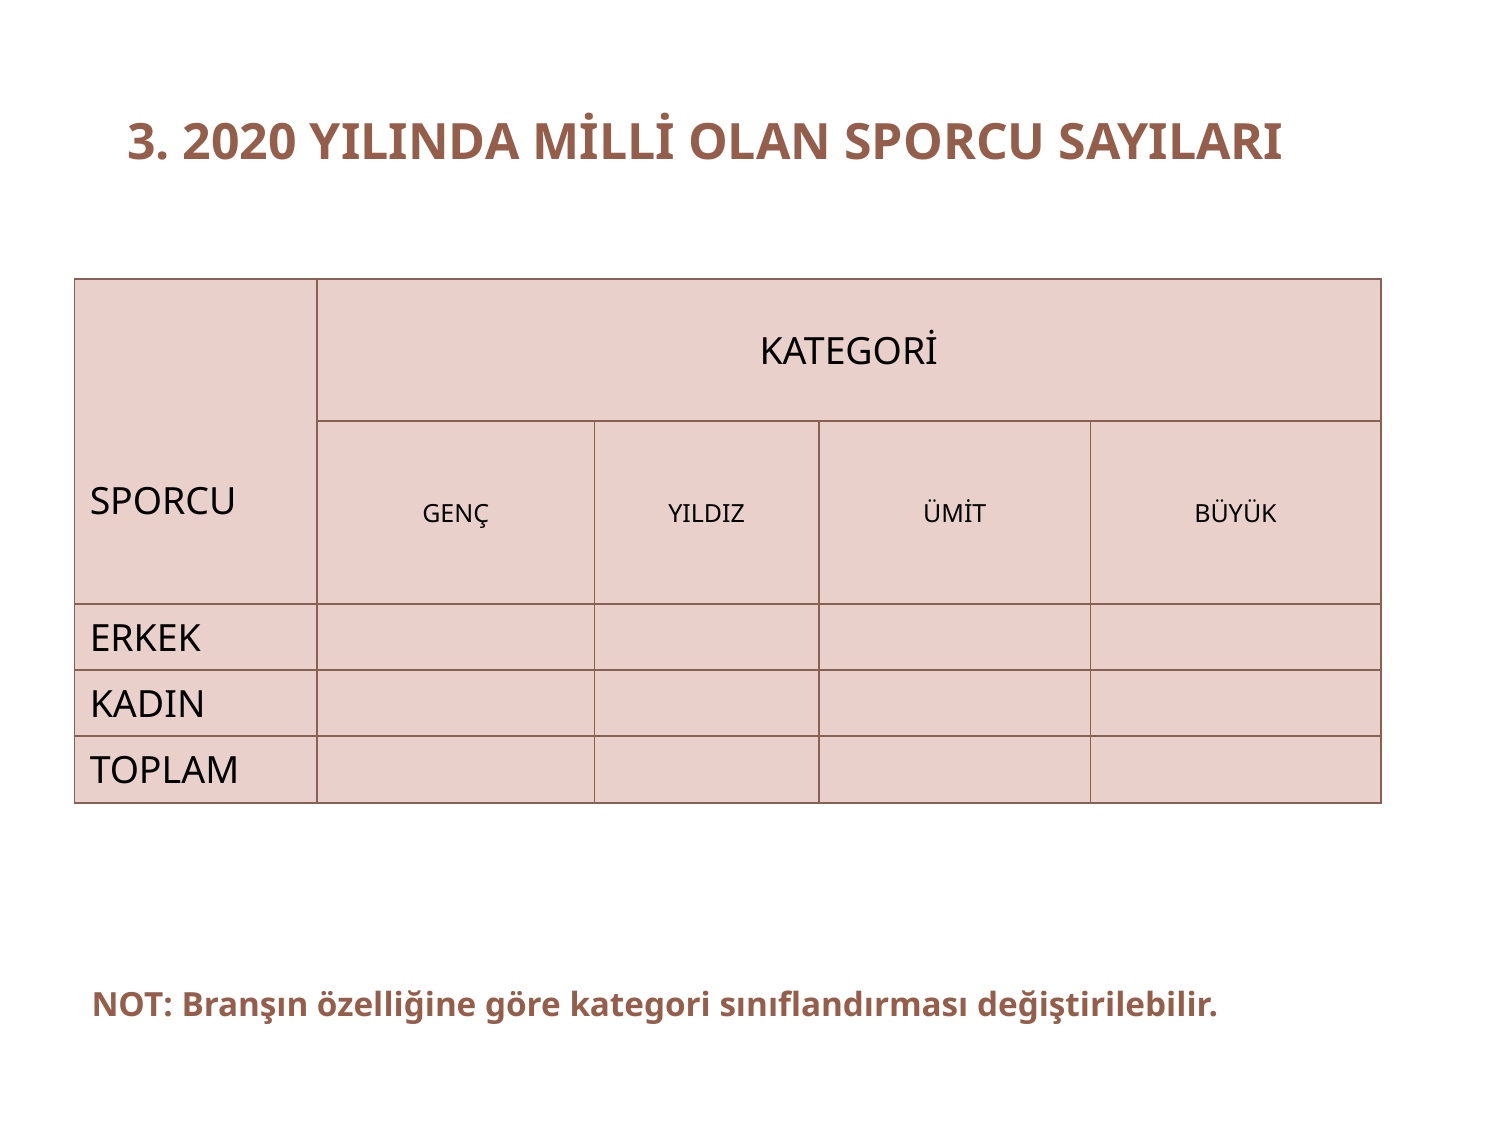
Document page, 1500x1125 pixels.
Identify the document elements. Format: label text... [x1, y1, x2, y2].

table_cell [318, 605, 594, 669]
table_cell BÜYÜK [1091, 422, 1380, 603]
table_cell [1091, 671, 1380, 735]
table_cell [318, 671, 594, 735]
table_cell [318, 737, 594, 802]
table_header KATEGORİ [318, 280, 1380, 420]
table_cell [1091, 737, 1380, 802]
table_cell [595, 737, 818, 802]
table_cell KADIN [75, 671, 316, 735]
text_box NOT: Branşın özelliğine göre kategori sınıflandırması değiştirilebilir. [76, 975, 1427, 1085]
table_cell [1091, 605, 1380, 669]
table_cell GENÇ [318, 422, 594, 603]
table_cell [820, 605, 1090, 669]
table_cell ERKEK [75, 605, 316, 669]
table_cell YILDIZ [595, 422, 818, 603]
table_cell TOPLAM [75, 737, 316, 802]
table_header SPORCU [75, 280, 316, 603]
table_cell [820, 671, 1090, 735]
title 3. 2020 YILINDA MİLLİ OLAN SPORCU SAYILARI [111, 101, 1463, 289]
table_cell ÜMİT [820, 422, 1090, 603]
table_cell [595, 605, 818, 669]
table_cell [820, 737, 1090, 802]
table_cell [595, 671, 818, 735]
